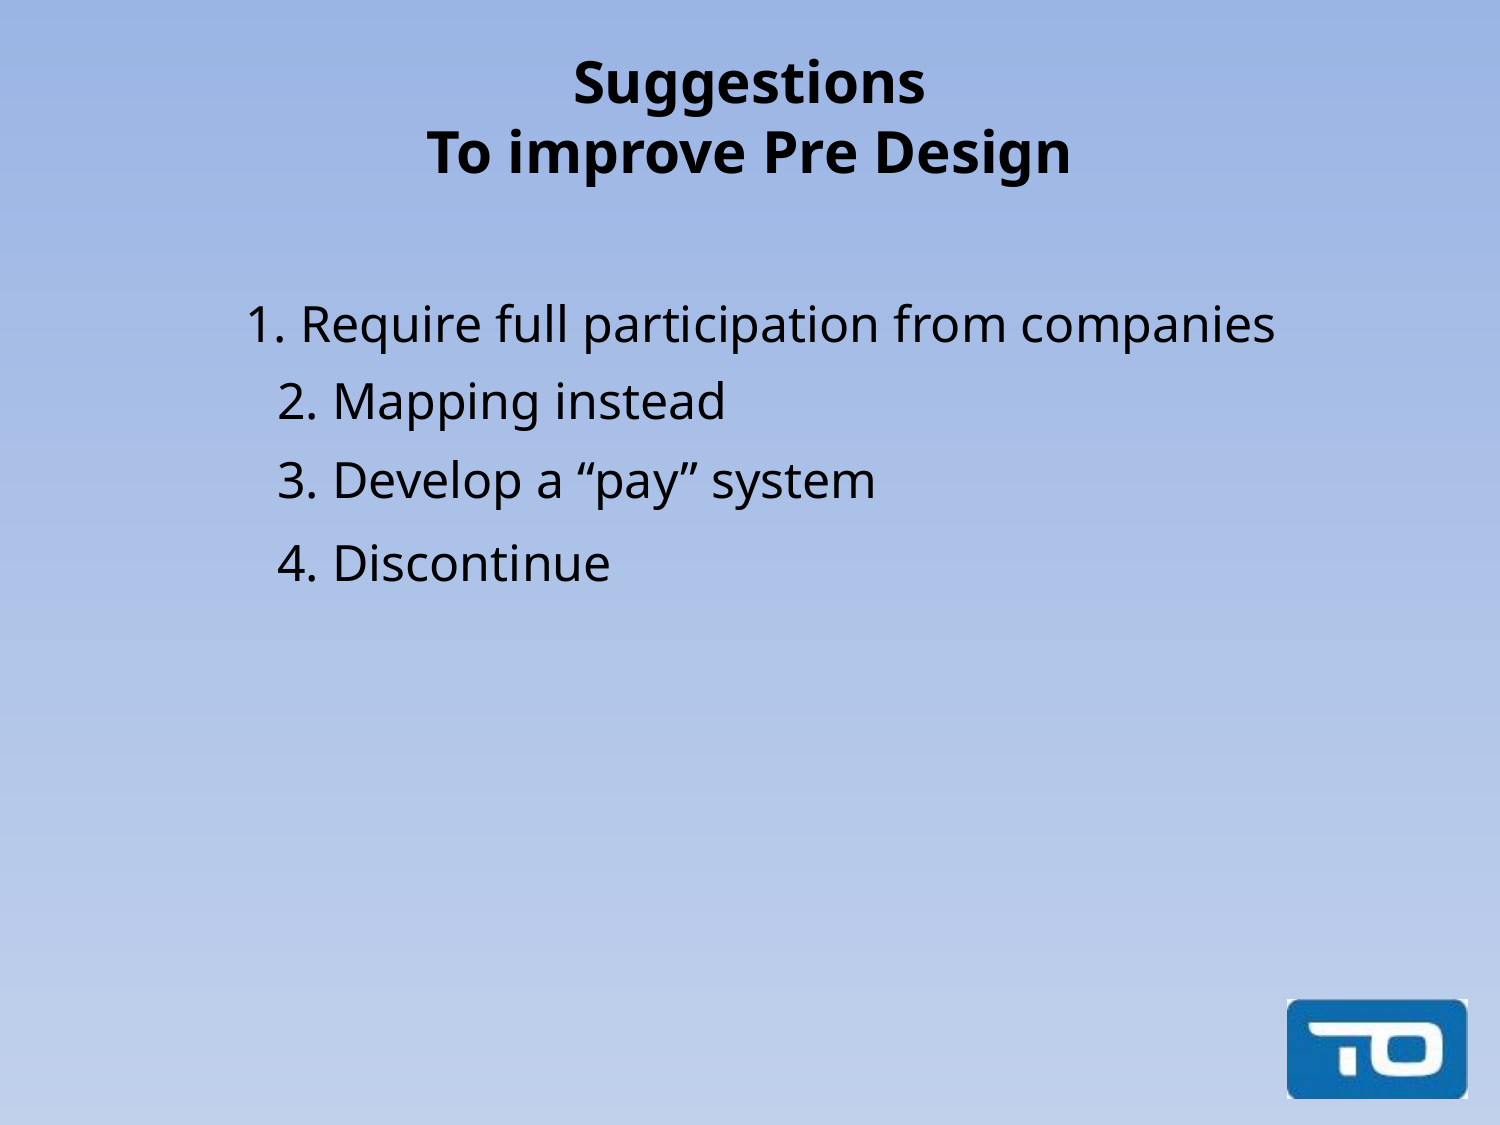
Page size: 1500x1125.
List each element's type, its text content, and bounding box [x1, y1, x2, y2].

text_box Suggestions To improve Pre Design [173, 38, 1327, 238]
picture [1287, 999, 1468, 1099]
text_box 3. Develop a “pay” system [262, 441, 1500, 517]
text_box 2. Mapping instead [262, 362, 1500, 438]
text_box 1. Require full participation from companies [230, 284, 1292, 360]
text_box 4. Discontinue [262, 524, 1500, 599]
